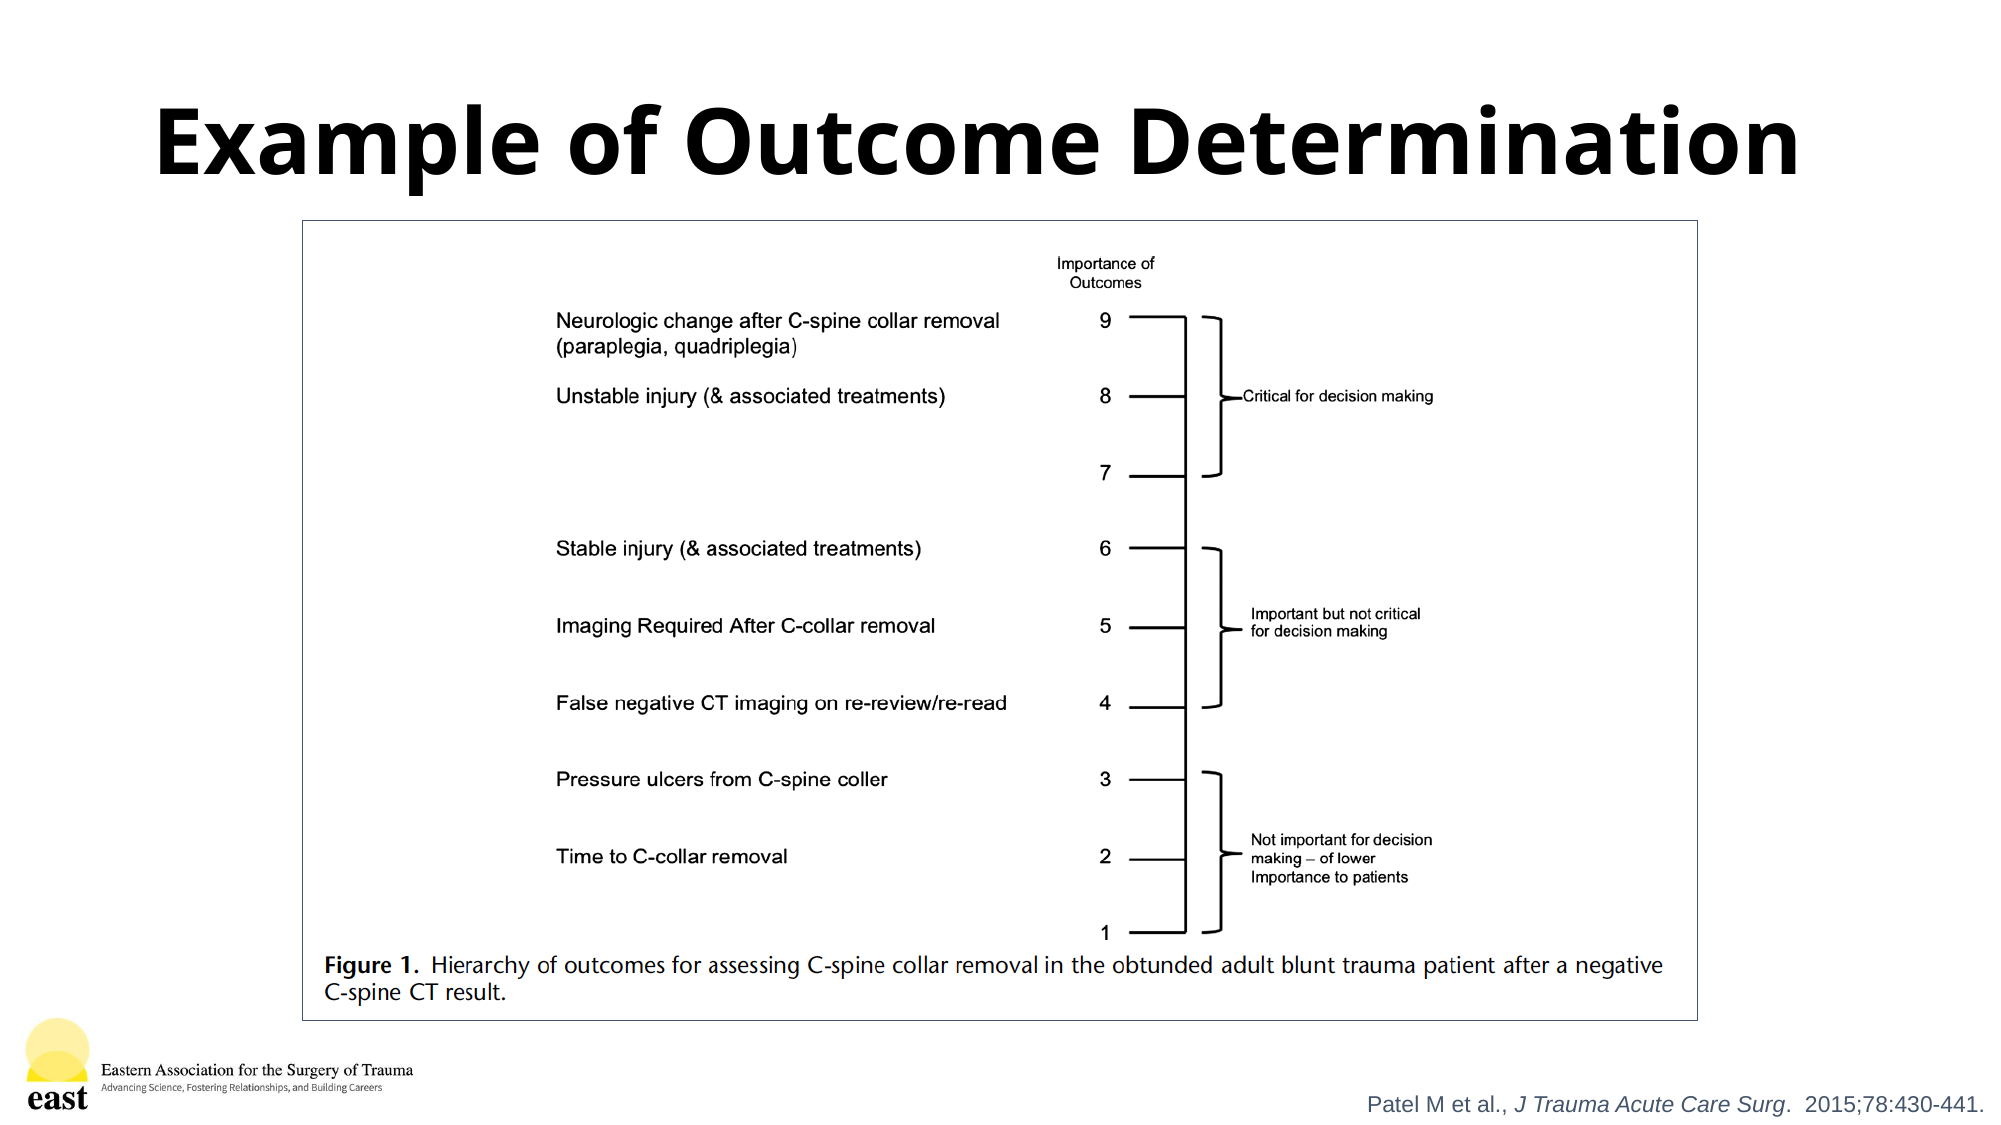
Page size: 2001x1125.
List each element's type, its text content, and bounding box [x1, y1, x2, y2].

picture [2, 220, 1698, 1123]
text_box Patel M et al., J Trauma Acute Care Surg. 2015;78:430-441. [1332, 1082, 2000, 1125]
title Example of Outcome Determination [137, 36, 1863, 254]
